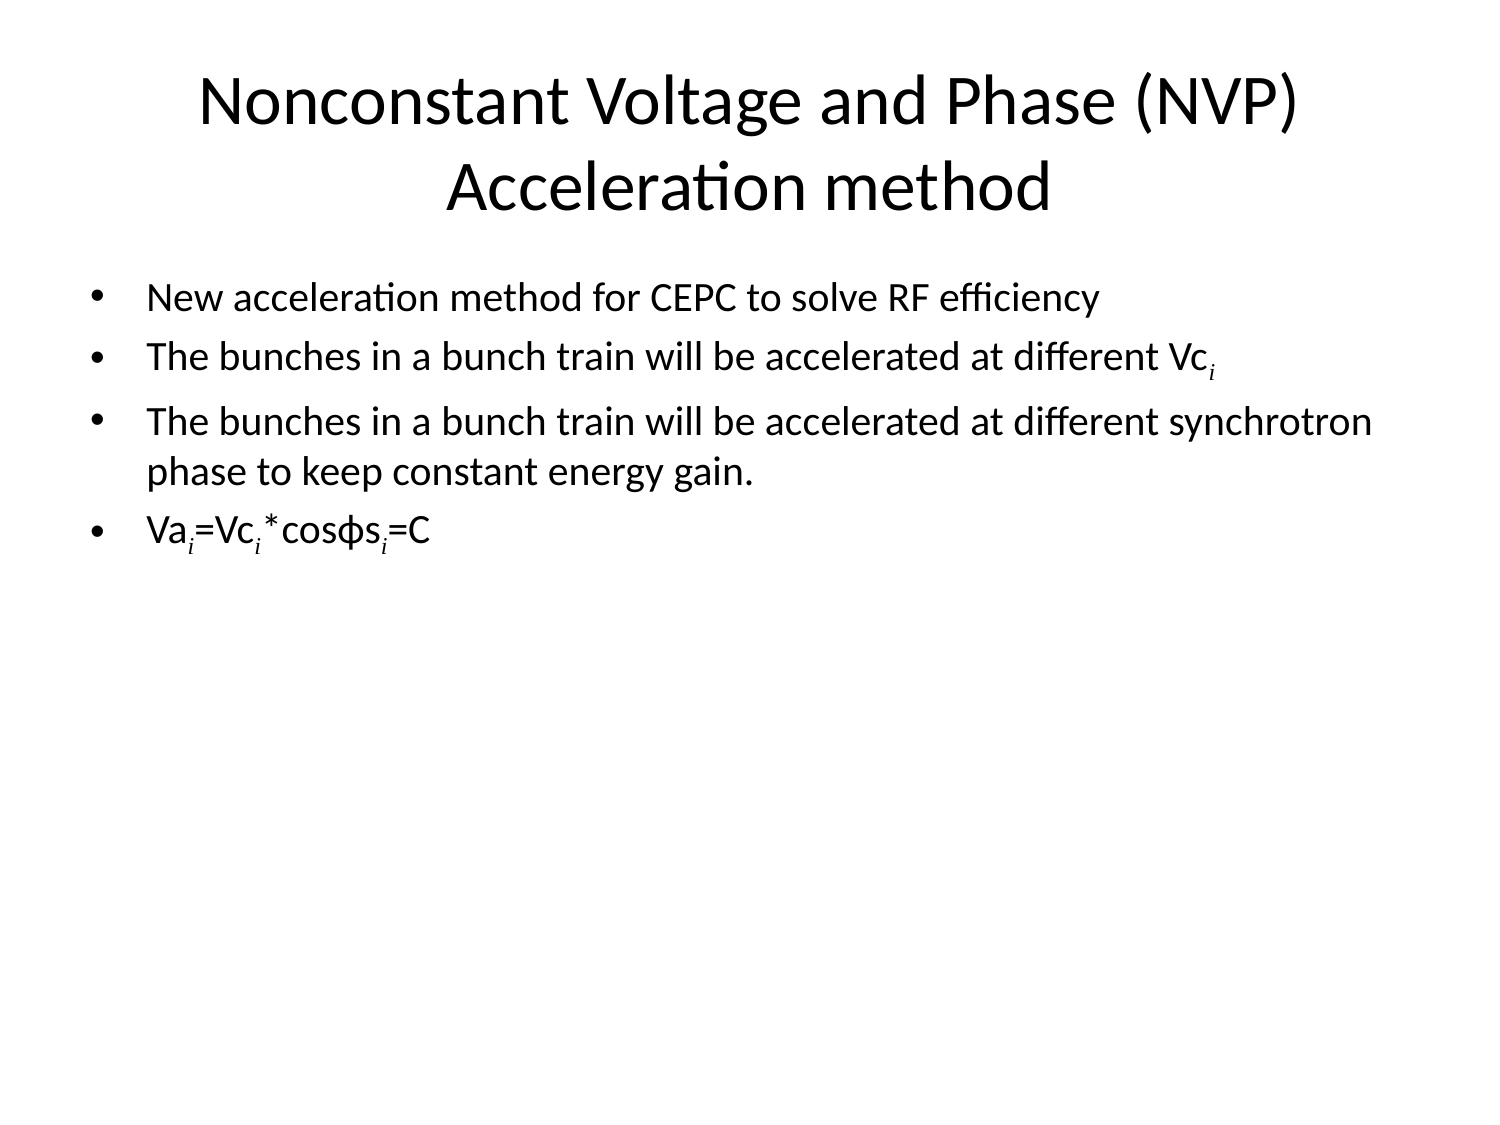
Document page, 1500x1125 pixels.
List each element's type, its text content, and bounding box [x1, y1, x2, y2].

title Nonconstant Voltage and Phase (NVP) Acceleration method [75, 45, 1425, 233]
list New acceleration method for CEPC to solve RF efficiency The bunches in a bunch train will be accelerated at different Vci The bunches in a bunch train will be accelerated at different synchrotron phase to keep constant energy gain. Vai=Vci*cosϕsi=C [75, 262, 1425, 1005]
